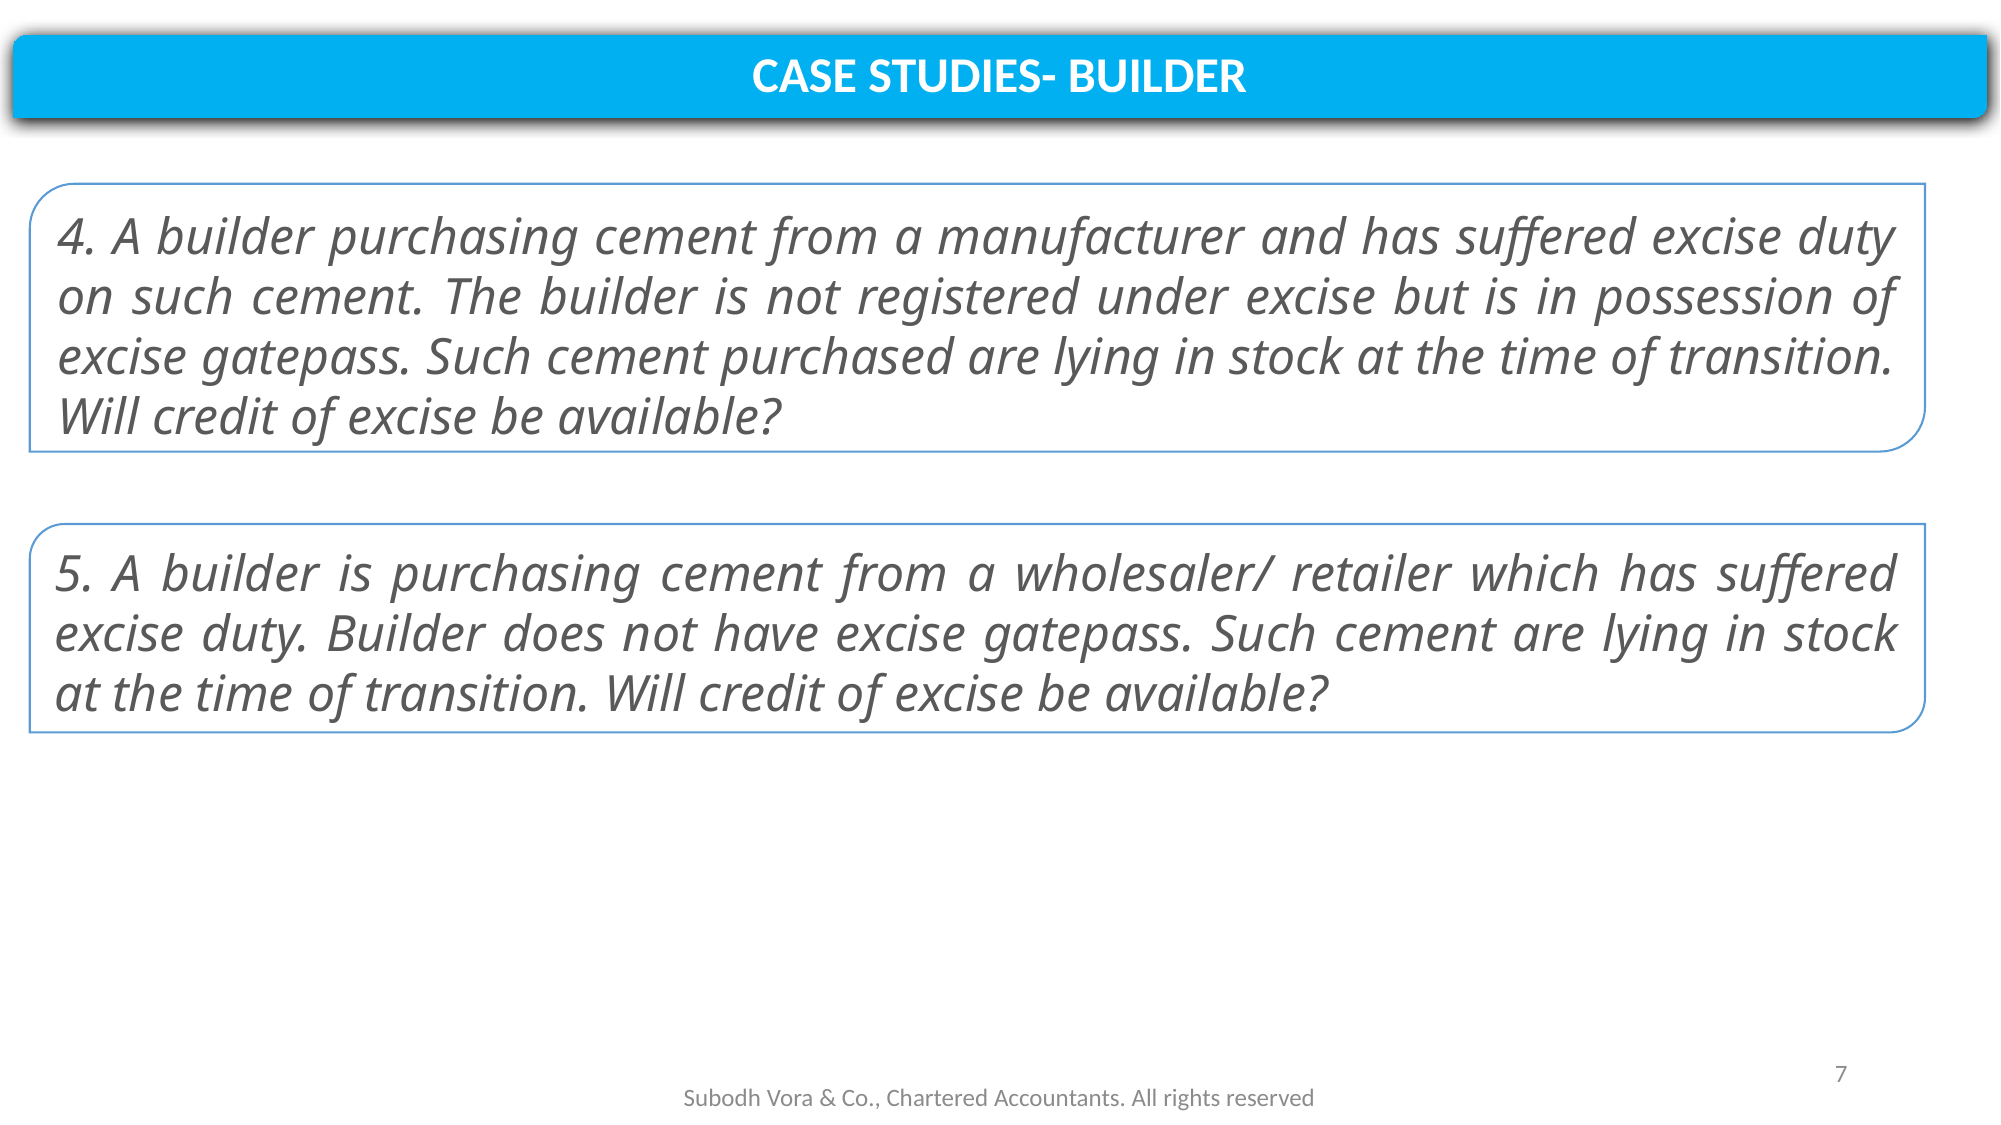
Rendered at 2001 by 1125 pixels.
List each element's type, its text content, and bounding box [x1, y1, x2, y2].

text_box 4. A builder purchasing cement from a manufacturer and has suffered excise duty on such cement. The builder is not registered under excise but is in possession of excise gatepass. Such cement purchased are lying in stock at the time of transition. Will credit of excise be available? [28, 182, 1927, 453]
text_box CASE STUDIES- BUILDER [13, 35, 1987, 118]
slide_number 7 [1412, 1042, 1863, 1103]
footer Subodh Vora & Co., Chartered Accountants. All rights reserved [662, 1066, 1338, 1125]
text_box 5. A builder is purchasing cement from a wholesaler/ retailer which has suffered excise duty. Builder does not have excise gatepass. Such cement are lying in stock at the time of transition. Will credit of excise be available? [28, 522, 1927, 734]
